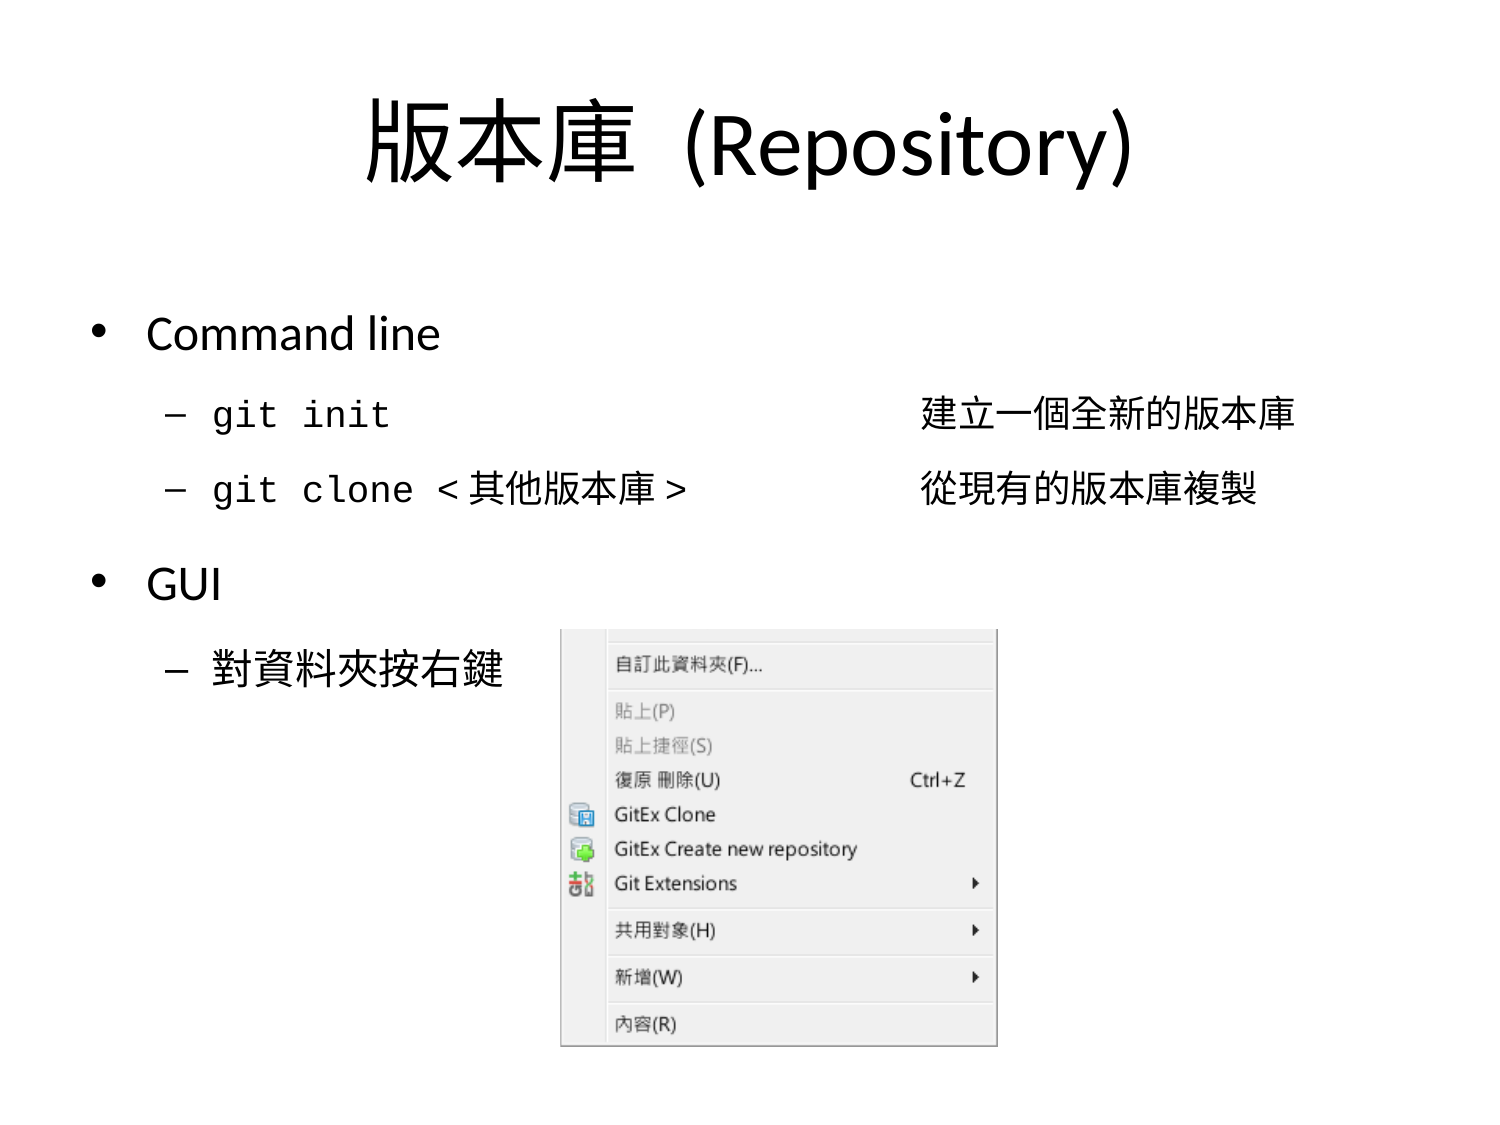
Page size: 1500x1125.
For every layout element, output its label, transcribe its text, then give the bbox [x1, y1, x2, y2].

picture [560, 629, 999, 1048]
title 版本庫 (Repository) [75, 45, 1425, 233]
list Command line git init 建立一個全新的版本庫 git clone <其他版本庫> 從現有的版本庫複製 GUI 對資料夾按右鍵 [75, 262, 1425, 1005]
